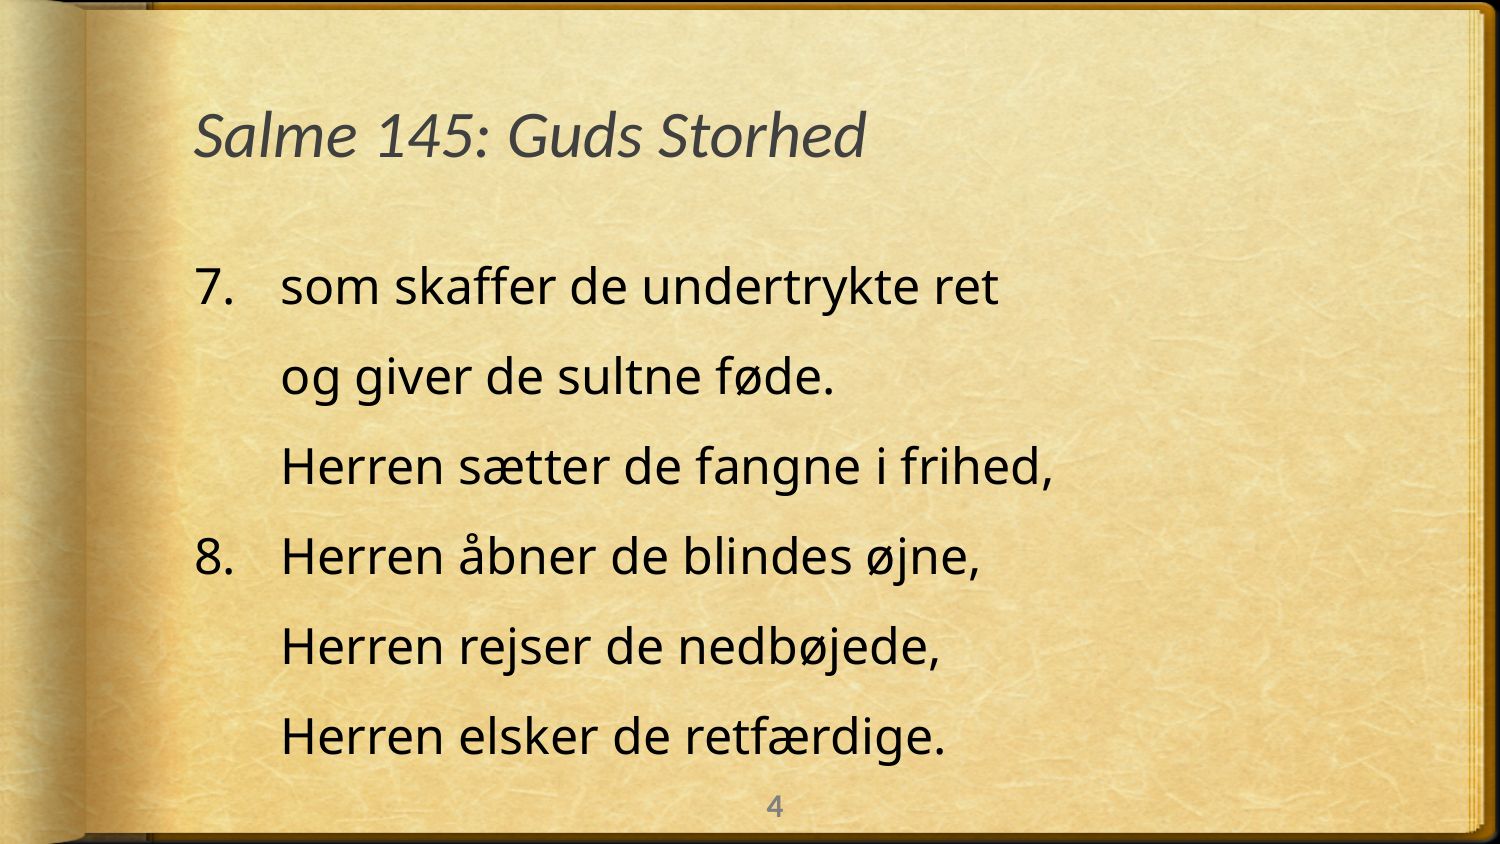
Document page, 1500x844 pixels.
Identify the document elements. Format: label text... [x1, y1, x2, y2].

title Salme 145: Guds Storhed [178, 33, 1372, 199]
text_box 7. som skaffer de undertrykte ret og giver de sultne føde. Herren sætter de fangne i frihed, 8. Herren åbner de blindes øjne, Herren rejser de nedbøjede, Herren elsker de retfærdige. [178, 217, 1358, 772]
picture [0, 0, 1500, 844]
slide_number 4 [725, 782, 826, 827]
